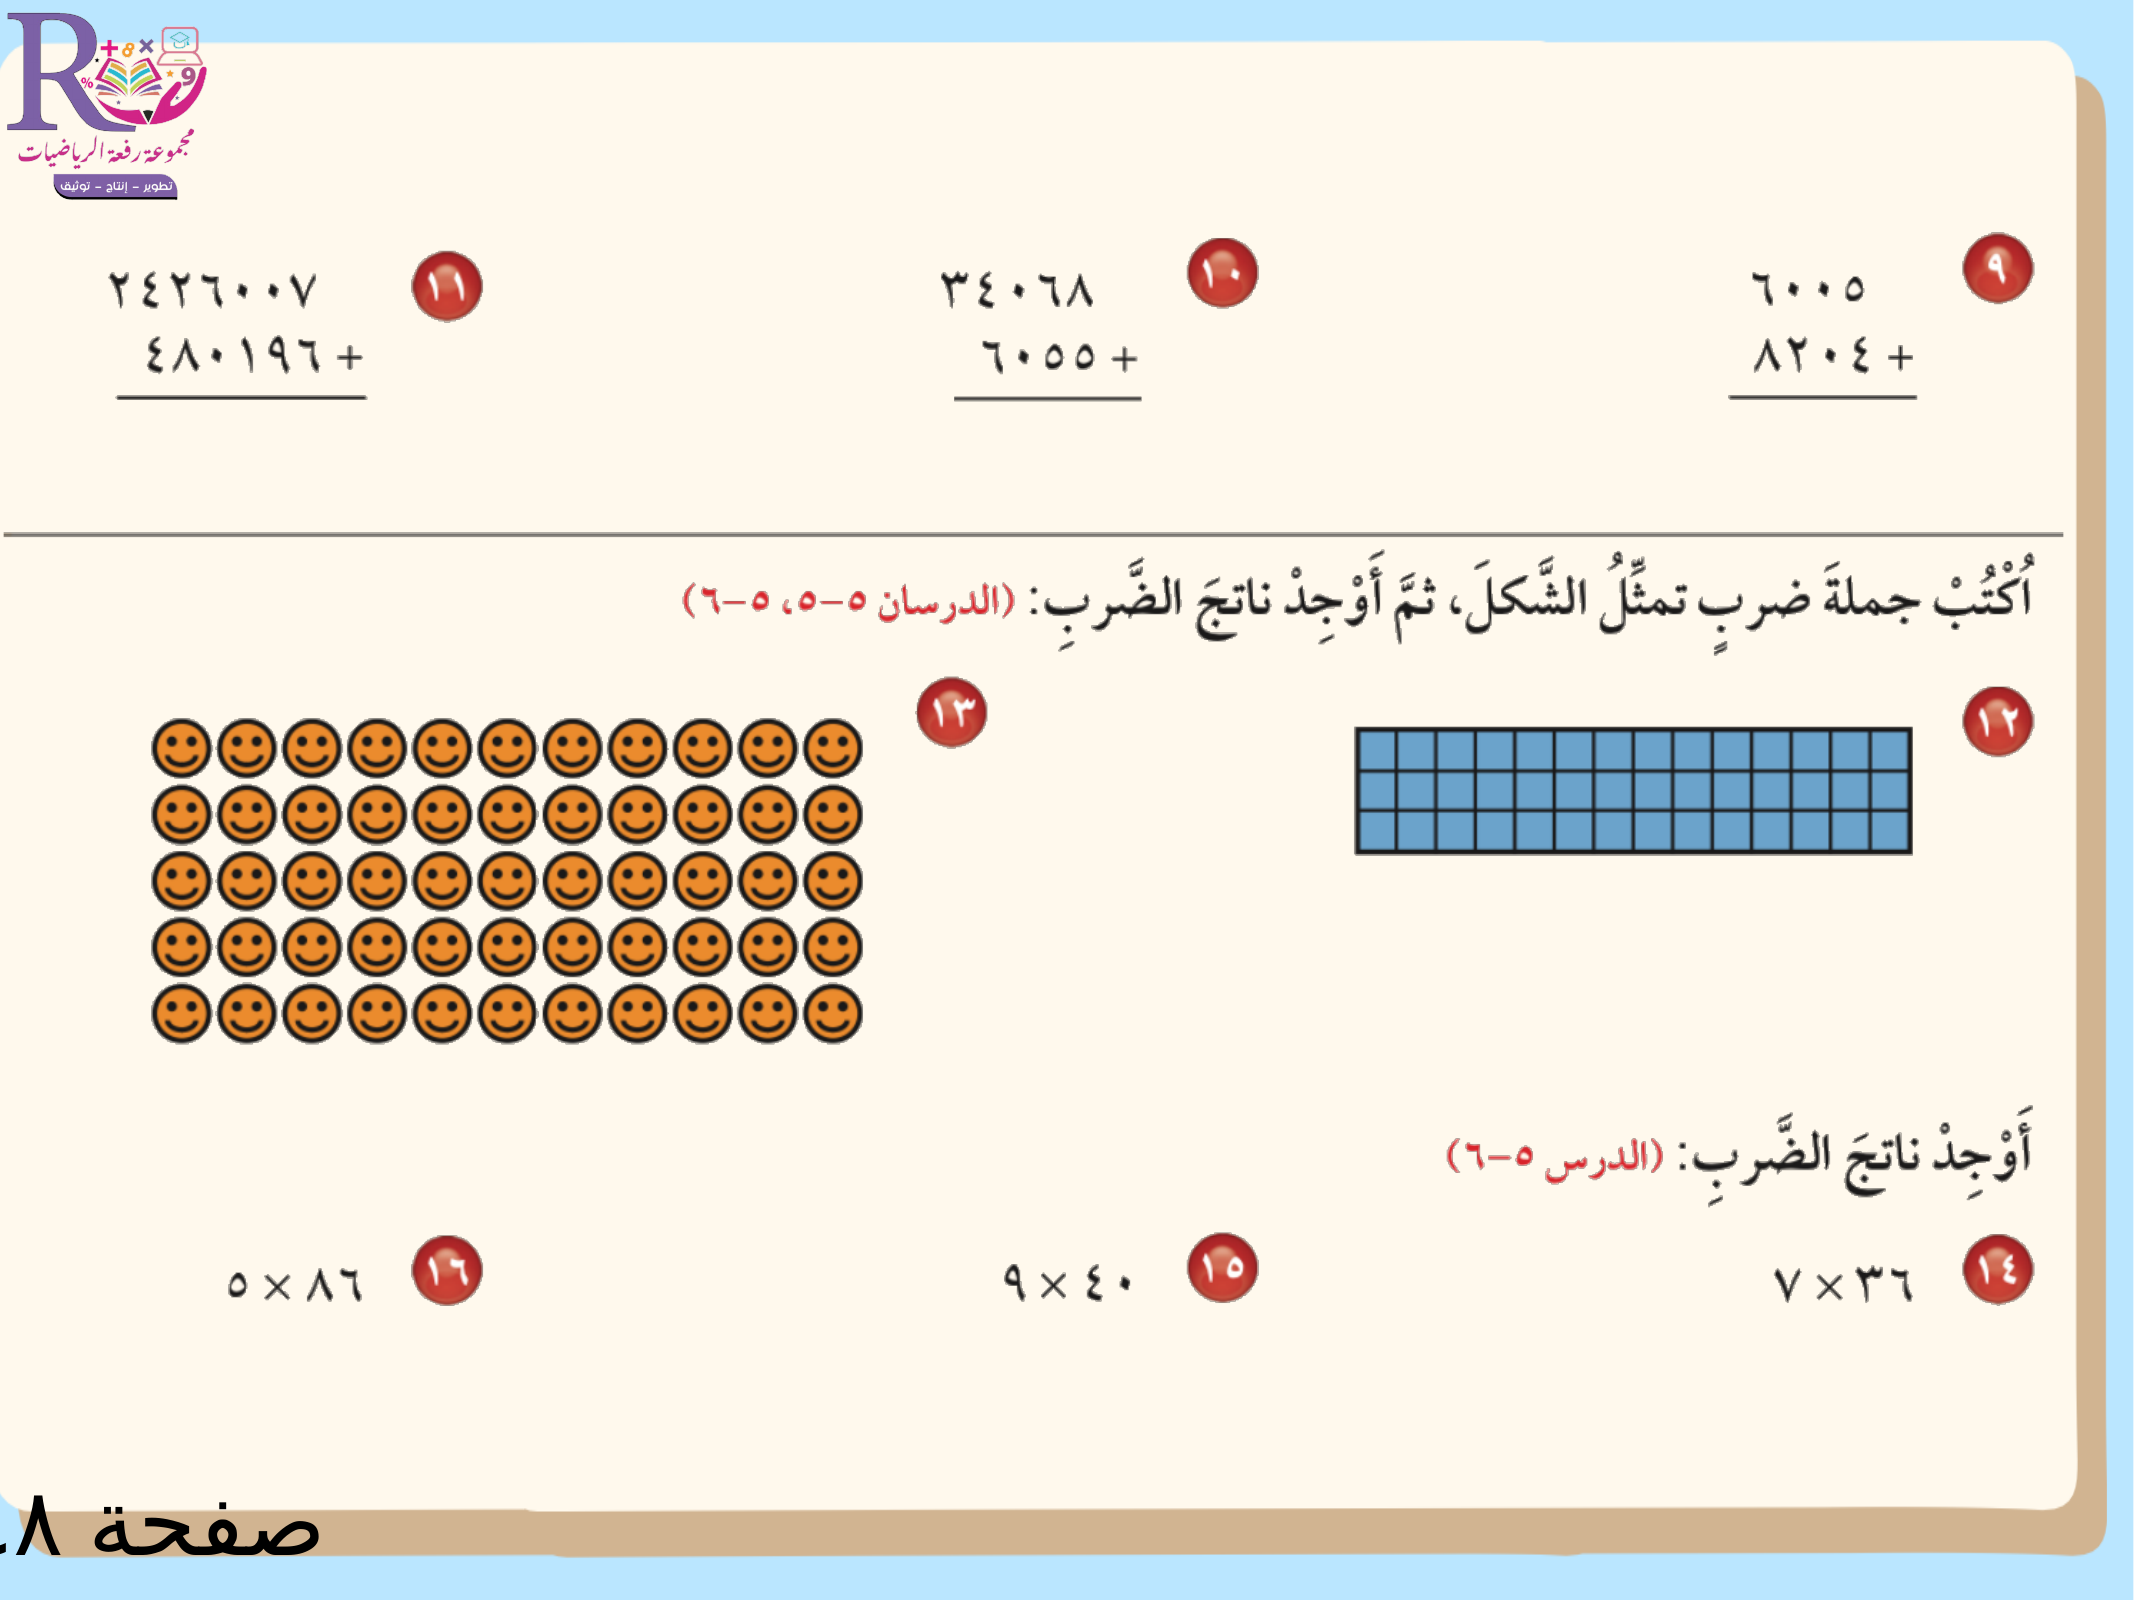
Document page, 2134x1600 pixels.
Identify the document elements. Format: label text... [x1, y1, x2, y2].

text_box صفحة ٤٨ [0, 1453, 359, 1583]
picture [0, 0, 2134, 1600]
